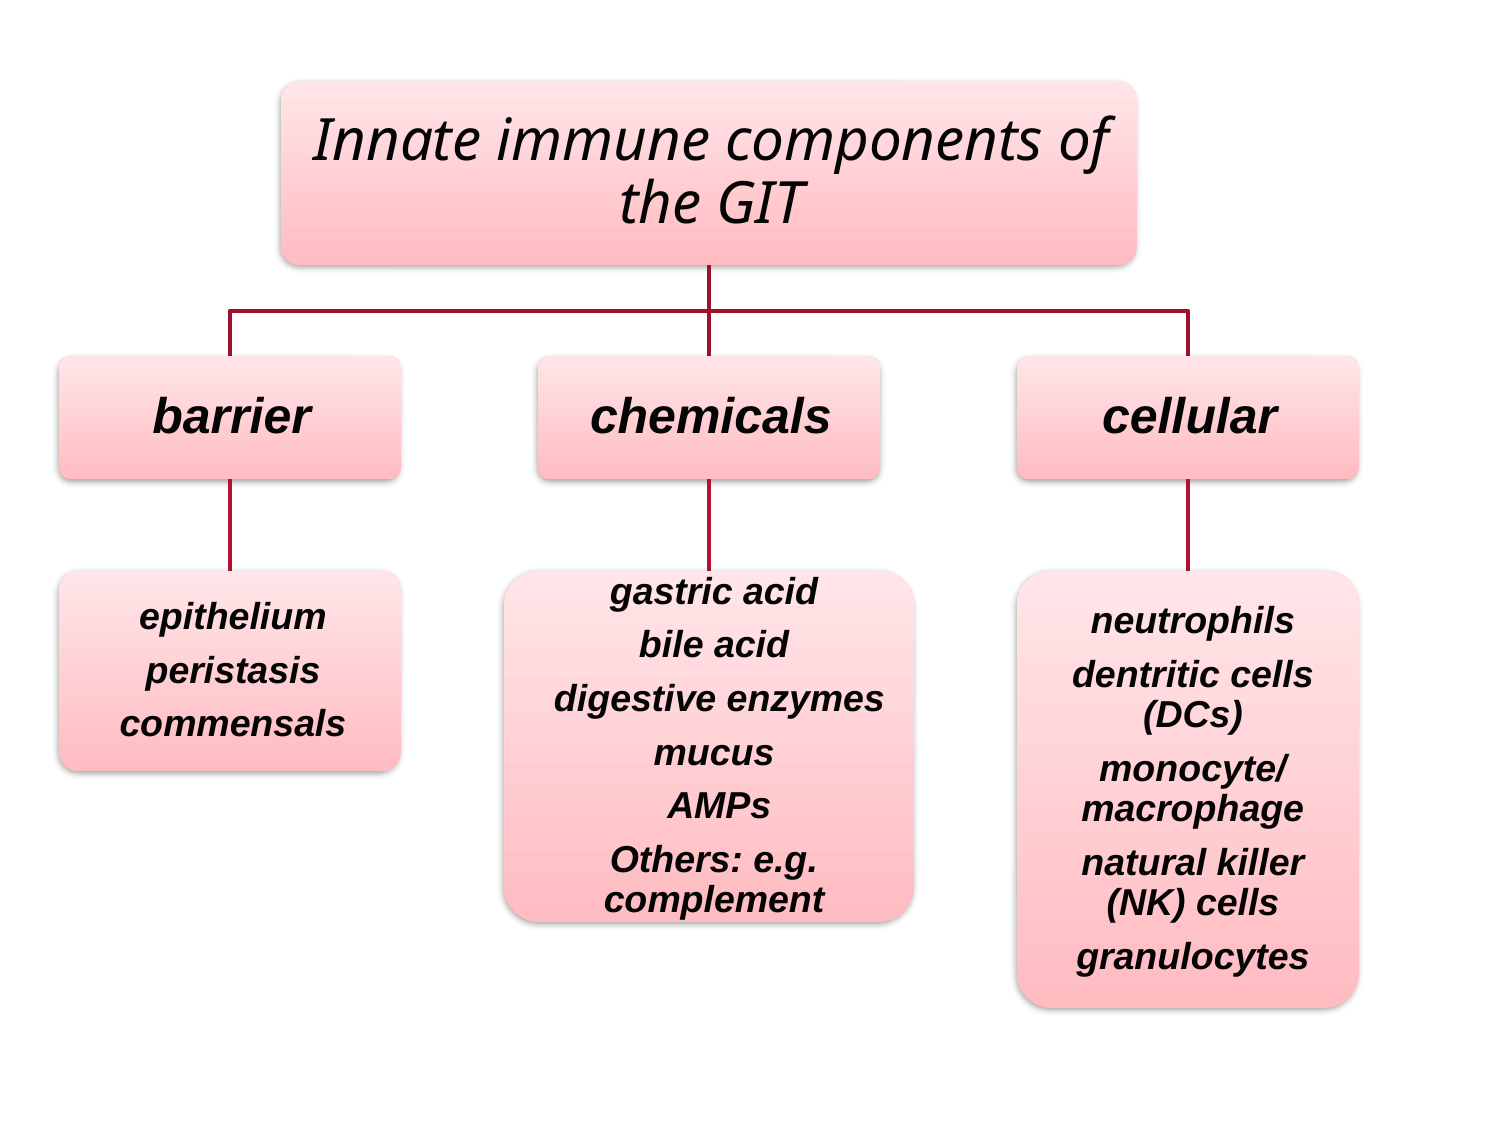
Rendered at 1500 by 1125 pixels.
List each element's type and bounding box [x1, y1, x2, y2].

text_box [58, 34, 1360, 1055]
